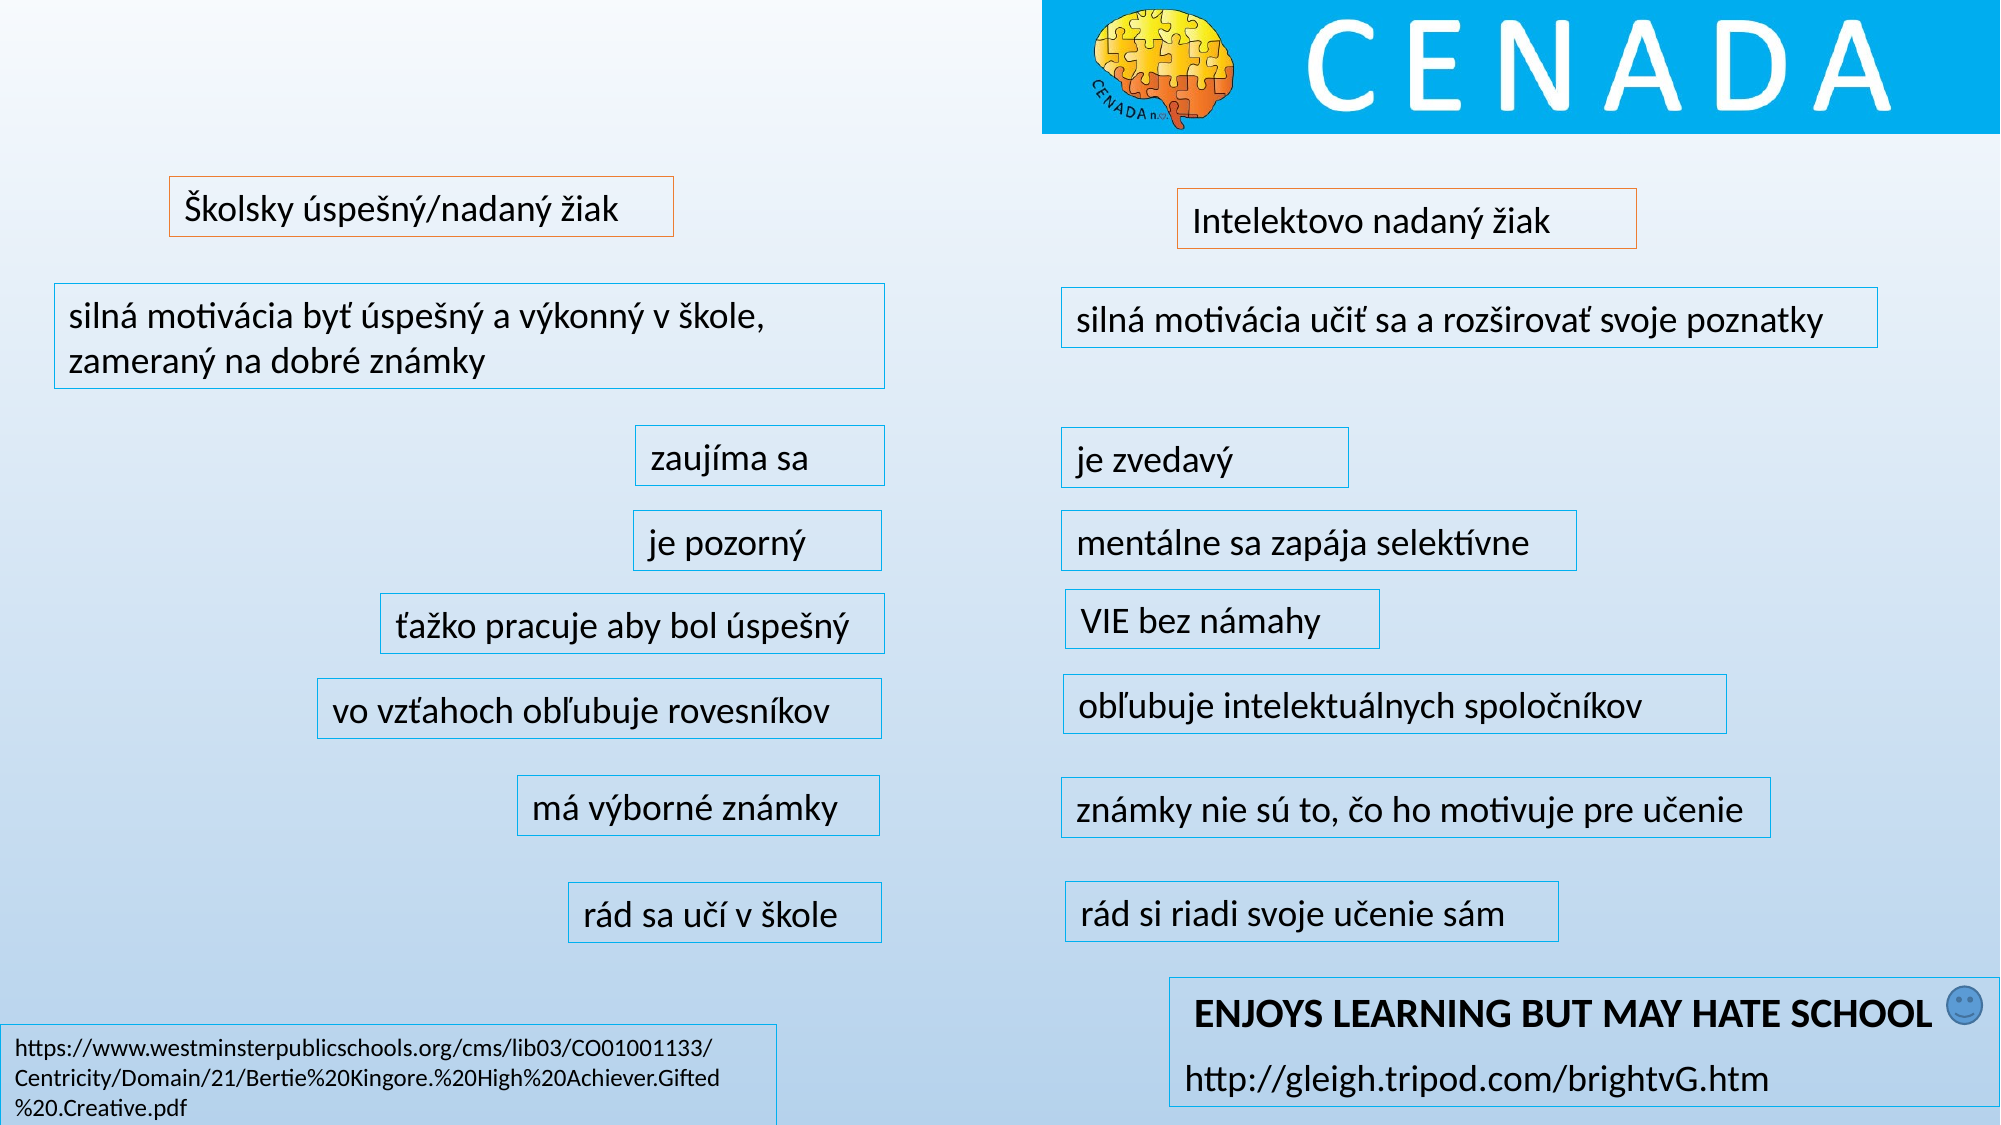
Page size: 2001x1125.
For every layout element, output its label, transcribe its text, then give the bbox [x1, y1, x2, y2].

picture [1603, 20, 1681, 111]
text_box silná motivácia byť úspešný a výkonný v škole, zameraný na dobré známky [54, 283, 885, 389]
text_box ENJOYS LEARNING BUT MAY HATE SCHOOL http://gleigh.tripod.com/brightvG.htm [1169, 977, 2000, 1107]
text_box vo vzťahoch obľubuje rovesníkov [317, 678, 882, 739]
text_box rád sa učí v škole [568, 882, 882, 943]
picture [1814, 20, 1891, 111]
text_box je zvedavý [1061, 427, 1349, 488]
text_box známky nie sú to, čo ho motivuje pre učenie [1061, 777, 1771, 838]
text_box zaujíma sa [635, 425, 885, 486]
picture [1308, 19, 1374, 112]
text_box [1946, 985, 1984, 1026]
text_box ťažko pracuje aby bol úspešný [380, 593, 885, 654]
text_box Školsky úspešný/nadaný žiak [169, 176, 674, 237]
picture [1411, 21, 1461, 111]
text_box rád si riadi svoje učenie sám [1065, 881, 1559, 942]
picture [1716, 20, 1786, 111]
picture [1500, 20, 1569, 111]
text_box https://www.westminsterpublicschools.org/cms/lib03/CO01001133/Centricity/Domain/21/Bertie%20Kingore.%20High%20Achiever.Gifted%20.Creative.pdf [0, 1024, 777, 1125]
picture [1156, 113, 1166, 119]
text_box je pozorný [633, 510, 882, 571]
text_box má výborné známky [517, 775, 880, 836]
picture [1095, 9, 1234, 129]
text_box obľubuje intelektuálnych spoločníkov [1063, 674, 1727, 734]
text_box silná motivácia učiť sa a rozširovať svoje poznatky [1061, 287, 1878, 348]
text_box VIE bez námahy [1065, 589, 1380, 649]
text_box Intelektovo nadaný žiak [1177, 188, 1637, 249]
text_box mentálne sa zapája selektívne [1061, 510, 1577, 571]
